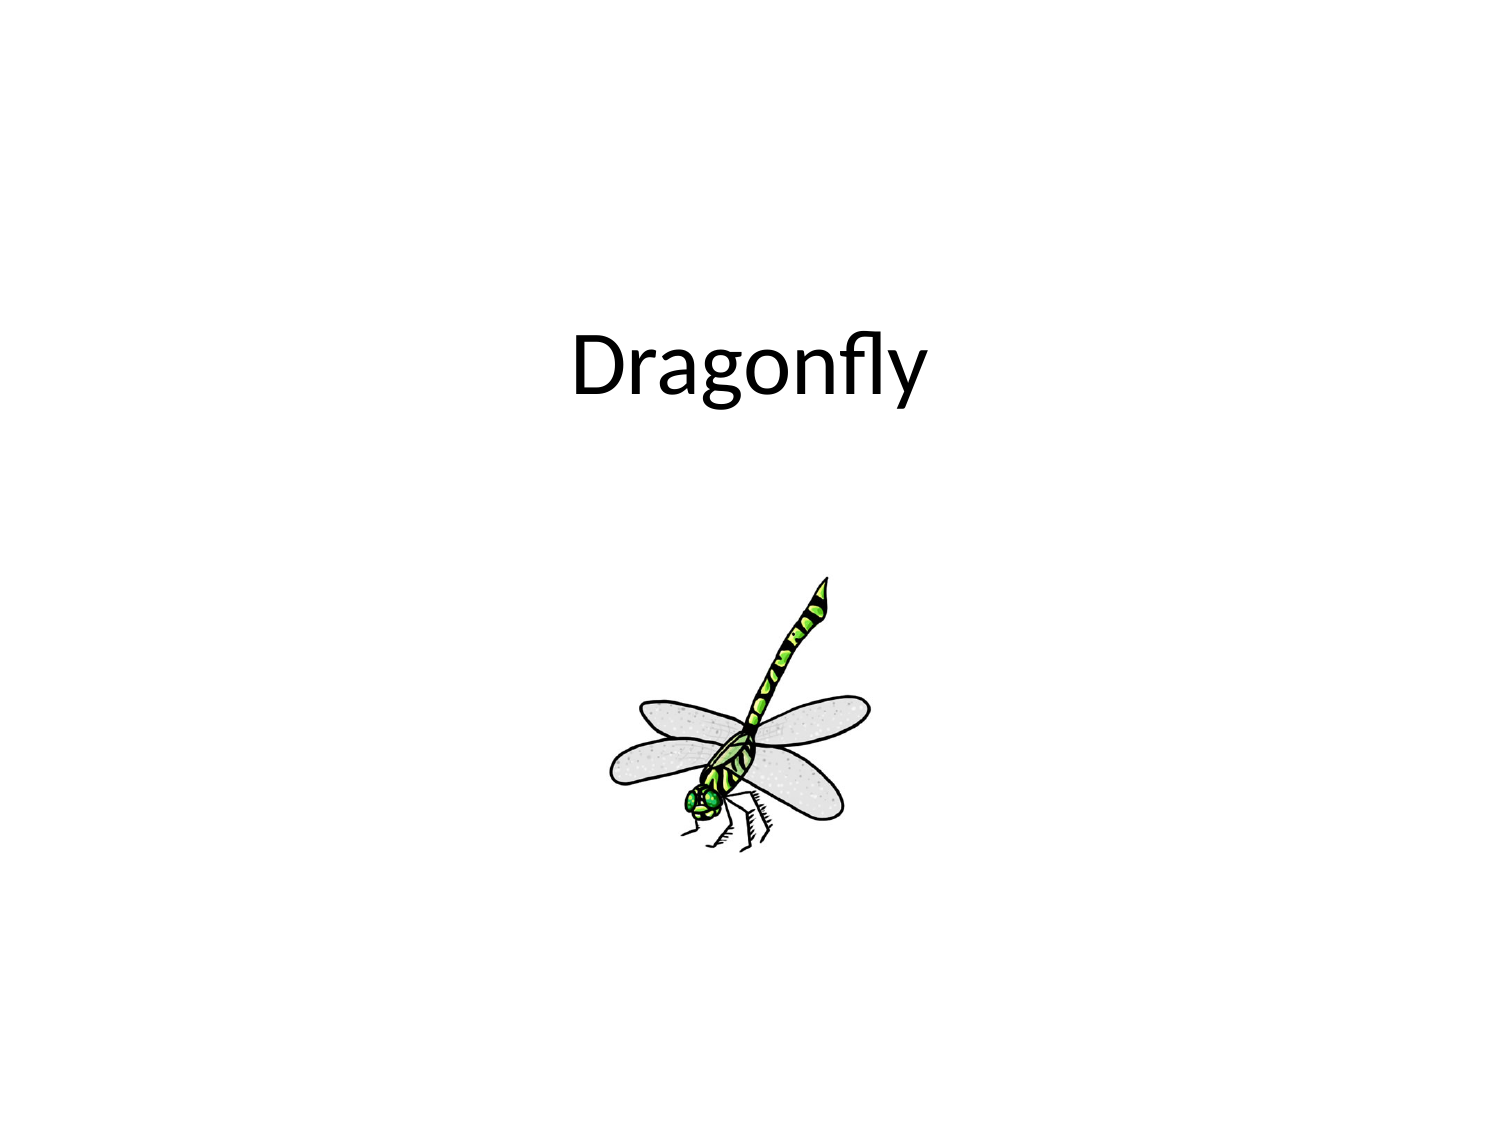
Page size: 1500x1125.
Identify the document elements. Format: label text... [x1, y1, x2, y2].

title Dragonfly [112, 237, 1388, 479]
picture [599, 574, 878, 853]
